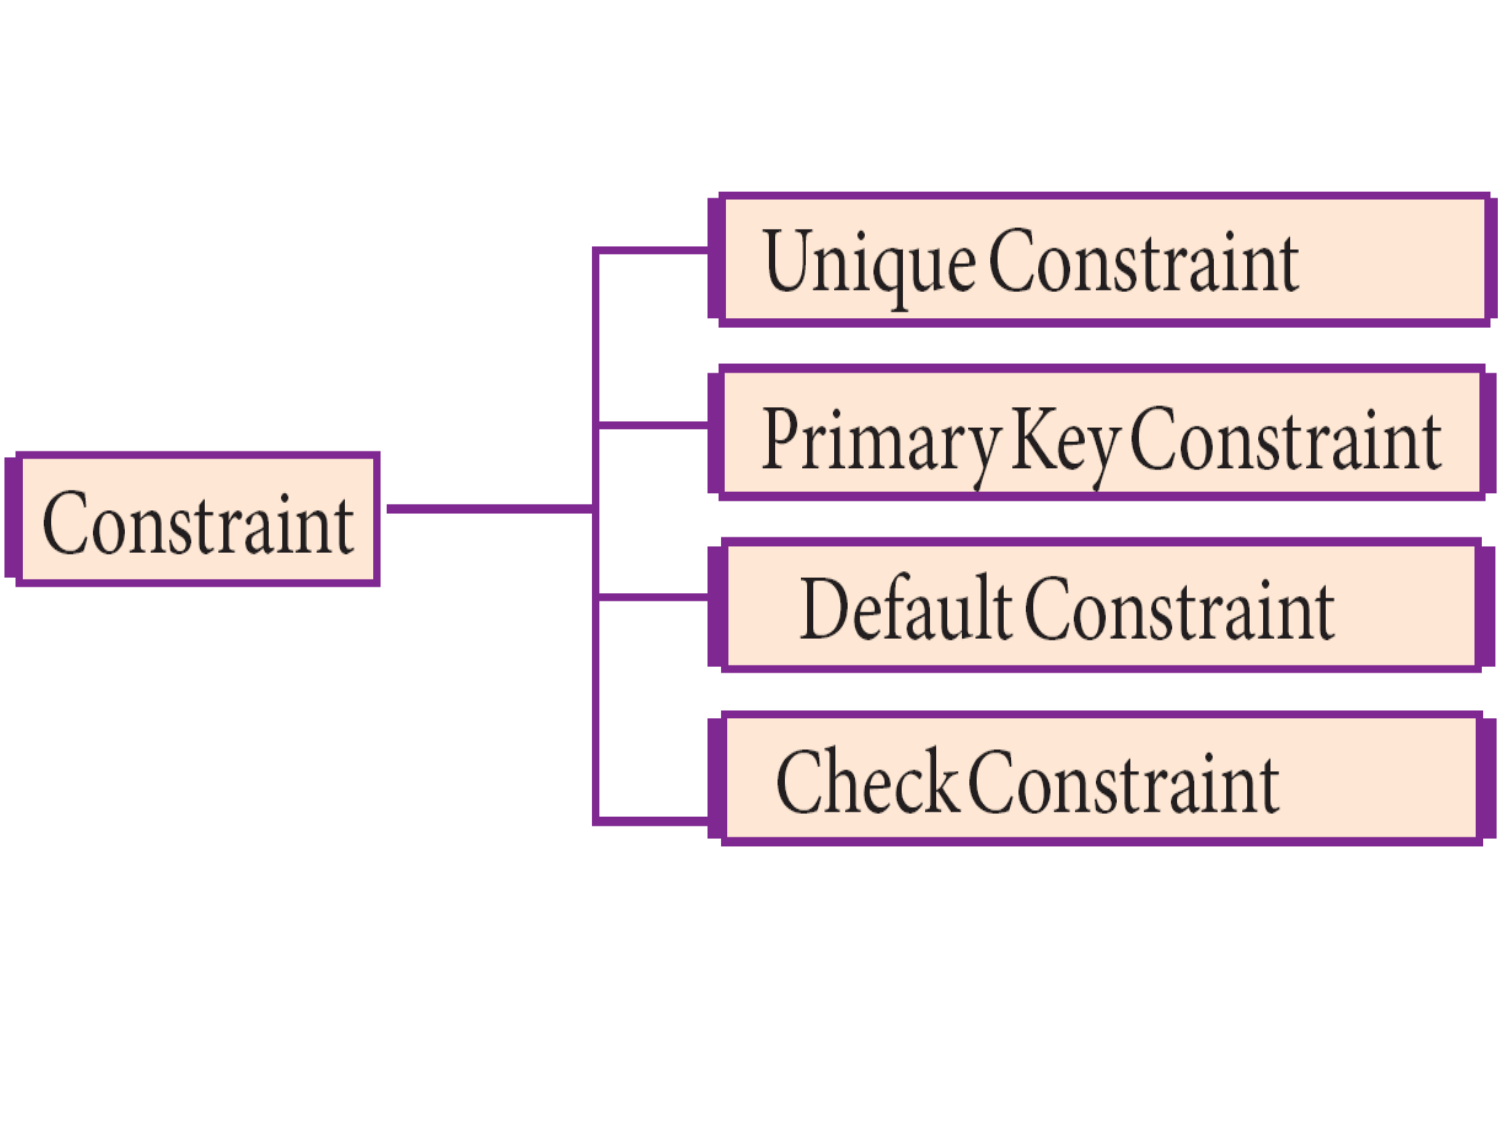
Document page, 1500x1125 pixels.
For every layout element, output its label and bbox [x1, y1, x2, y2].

picture [0, 187, 1500, 855]
